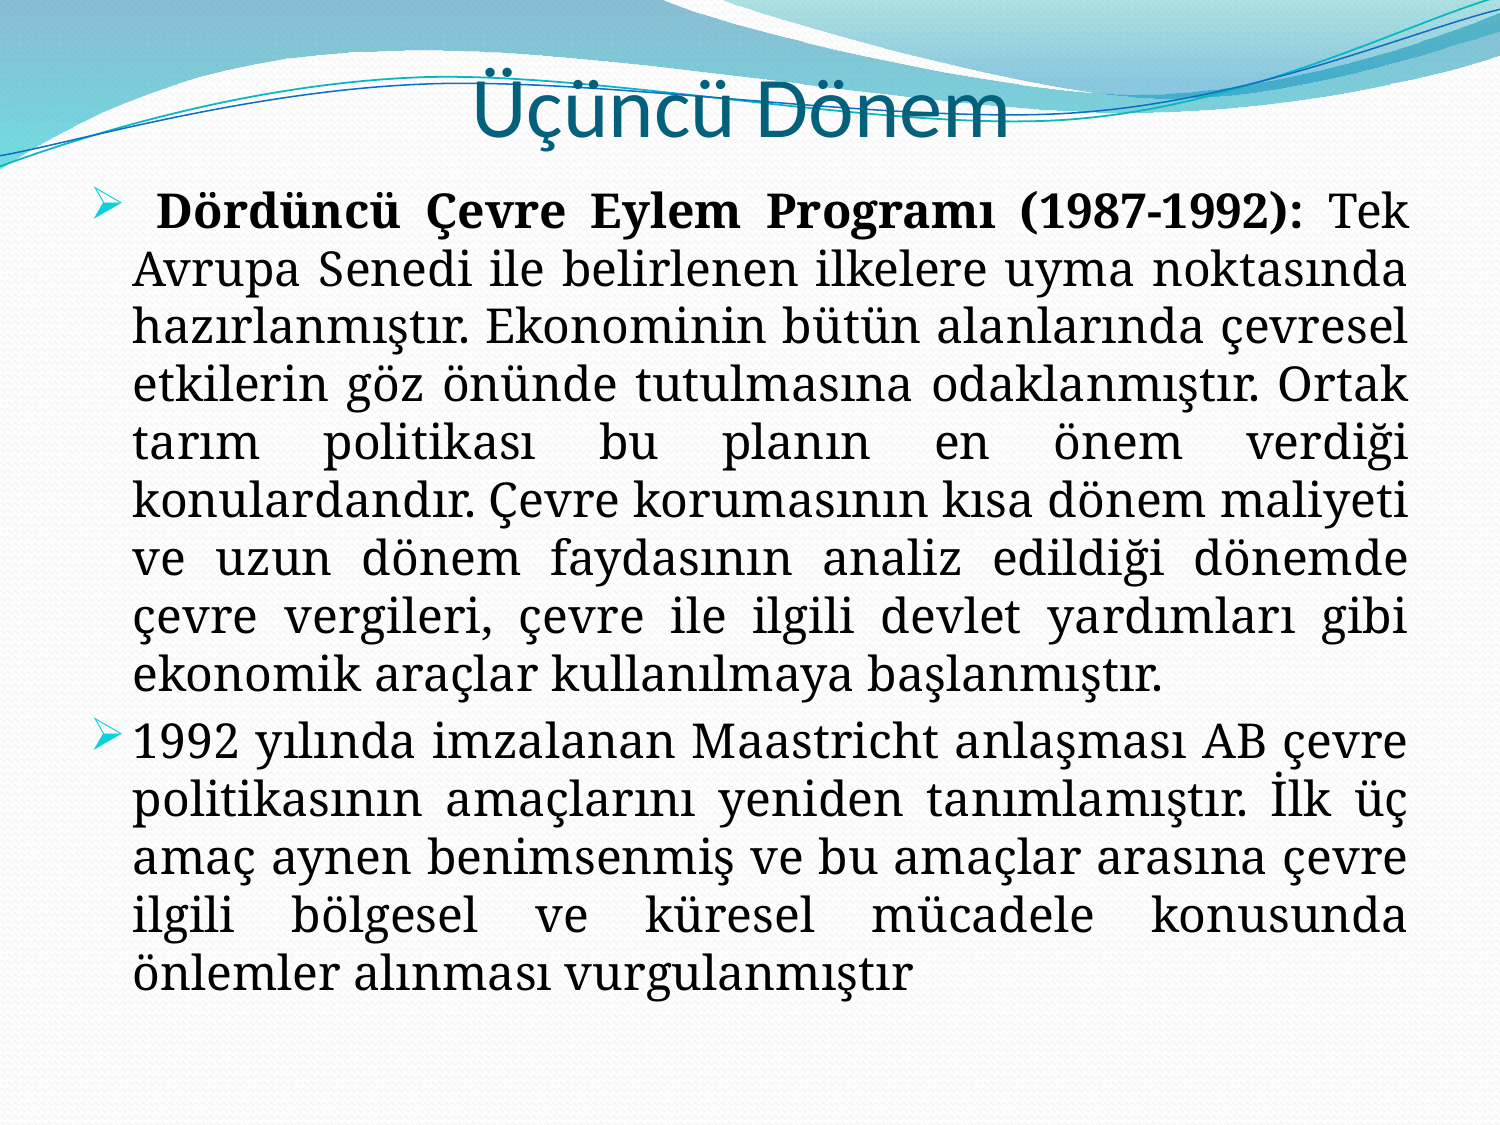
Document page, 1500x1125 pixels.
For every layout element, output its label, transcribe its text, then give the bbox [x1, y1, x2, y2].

title Üçüncü Dönem [76, 42, 1427, 155]
list Dördüncü Çevre Eylem Programı (1987-1992): Tek Avrupa Senedi ile belirlenen ilkelere uyma noktasında hazırlanmıştır. Ekonominin bütün alanlarında çevresel etkilerin göz önünde tutulmasına odaklanmıştır. Ortak tarım politikası bu planın en önem verdiği konulardandır. Çevre korumasının kısa dönem maliyeti ve uzun dönem faydasının analiz edildiği dönemde çevre vergileri, çevre ile ilgili devlet yardımları gibi ekonomik araçlar kullanılmaya başlanmıştır. 1992 yılında imzalanan Maastricht anlaşması AB çevre politikasının amaçlarını yeniden tanımlamıştır. İlk üç amaç aynen benimsenmiş ve bu amaçlar arasına çevre ilgili bölgesel ve küresel mücadele konusunda önlemler alınması vurgulanmıştır [75, 172, 1425, 1038]
